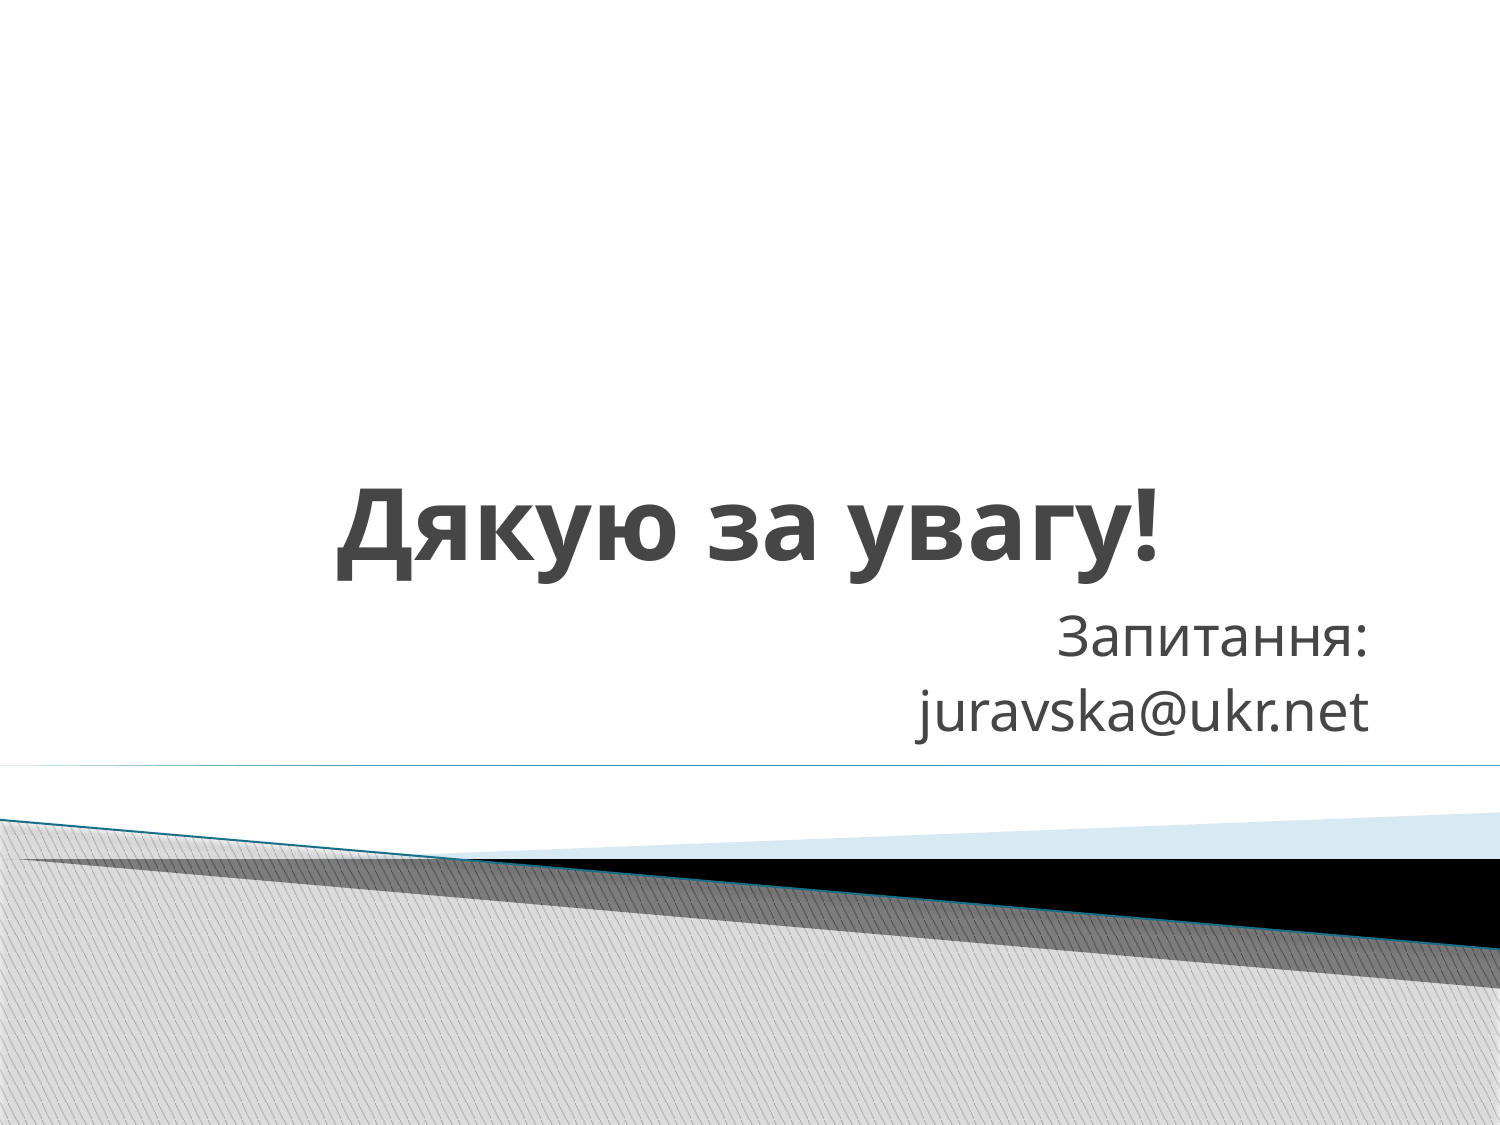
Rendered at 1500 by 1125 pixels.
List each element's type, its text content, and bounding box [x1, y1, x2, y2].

picture [5, 859, 1500, 989]
subtitle Запитання: juravska@ukr.net [112, 592, 1388, 790]
title Дякую за увагу! [112, 287, 1388, 588]
